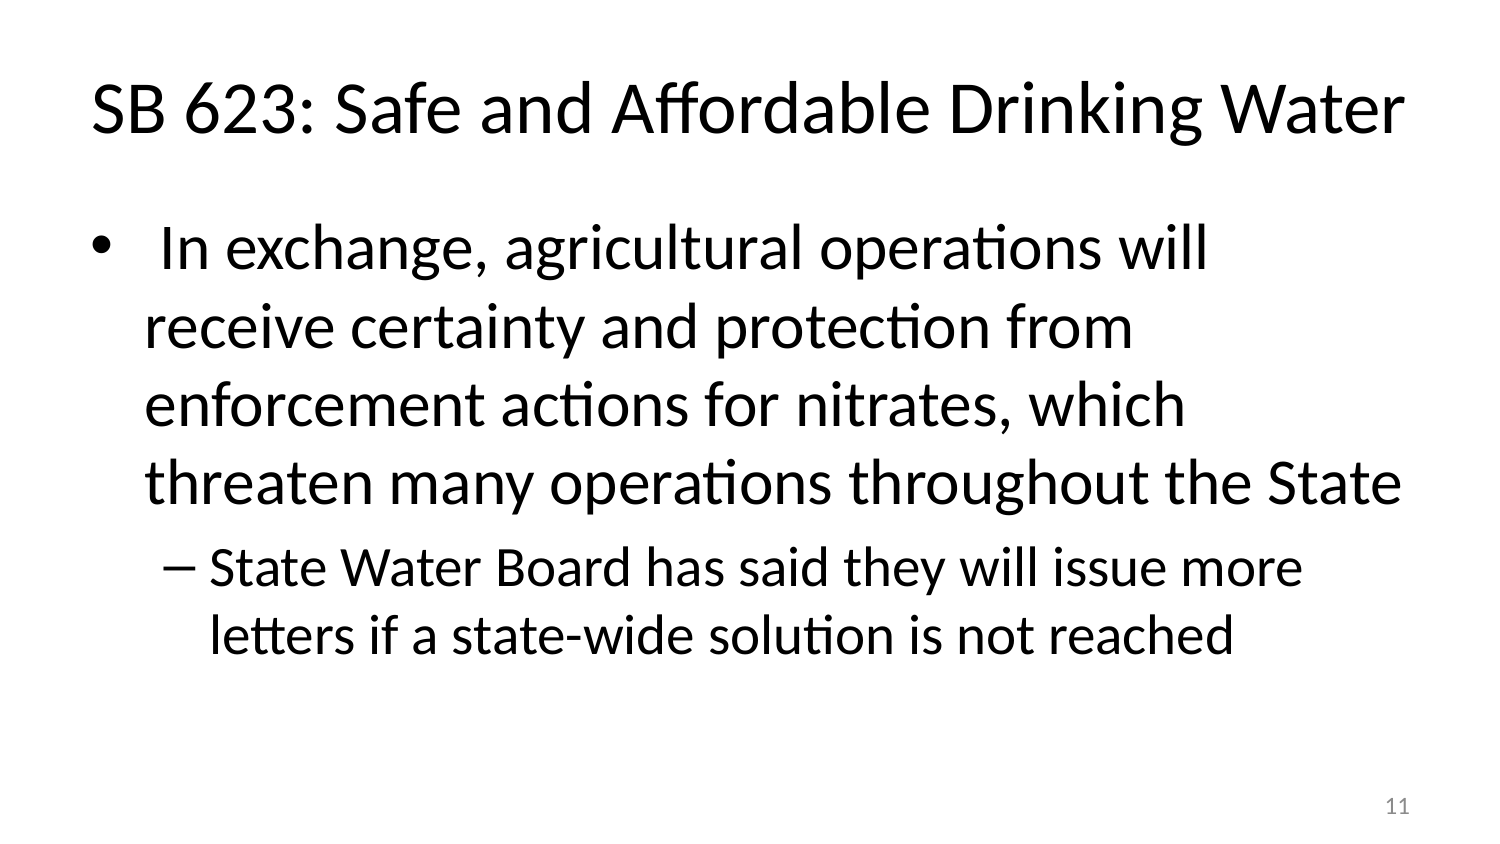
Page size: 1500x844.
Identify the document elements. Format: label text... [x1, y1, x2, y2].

slide_number 11 [1074, 782, 1425, 827]
title SB 623: Safe and Affordable Drinking Water [75, 33, 1425, 175]
list In exchange, agricultural operations will receive certainty and protection from enforcement actions for nitrates, which threaten many operations throughout the State State Water Board has said they will issue more letters if a state-wide solution is not reached [75, 196, 1425, 754]
